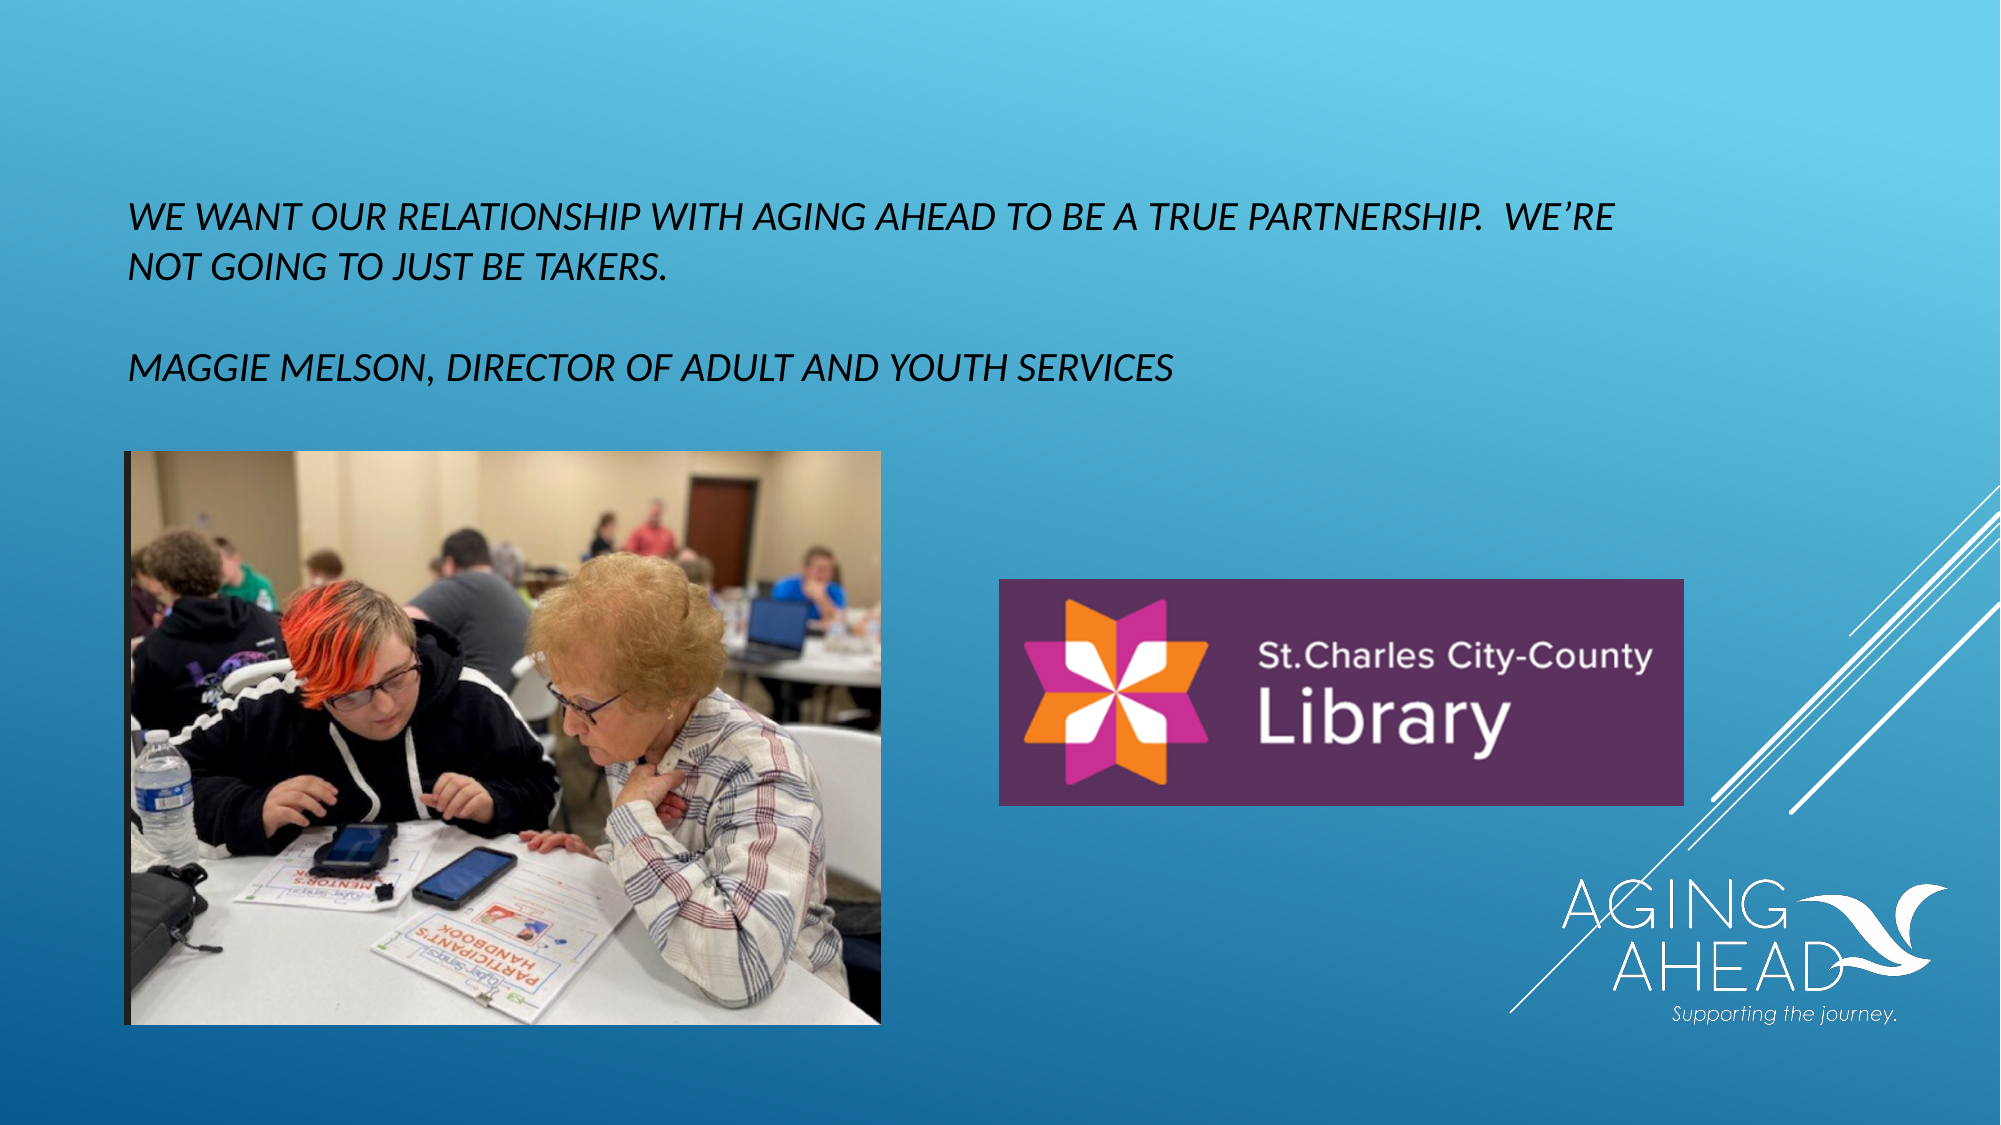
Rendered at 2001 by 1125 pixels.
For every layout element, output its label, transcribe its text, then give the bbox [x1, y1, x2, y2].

picture [999, 579, 1685, 807]
title We want our relationship with Aging Ahead to be a true partnership. We’re not going to just be takers. Maggie Melson, Director of adult and youth services [112, 126, 1697, 452]
picture [124, 451, 881, 1025]
picture [1562, 879, 1948, 1025]
